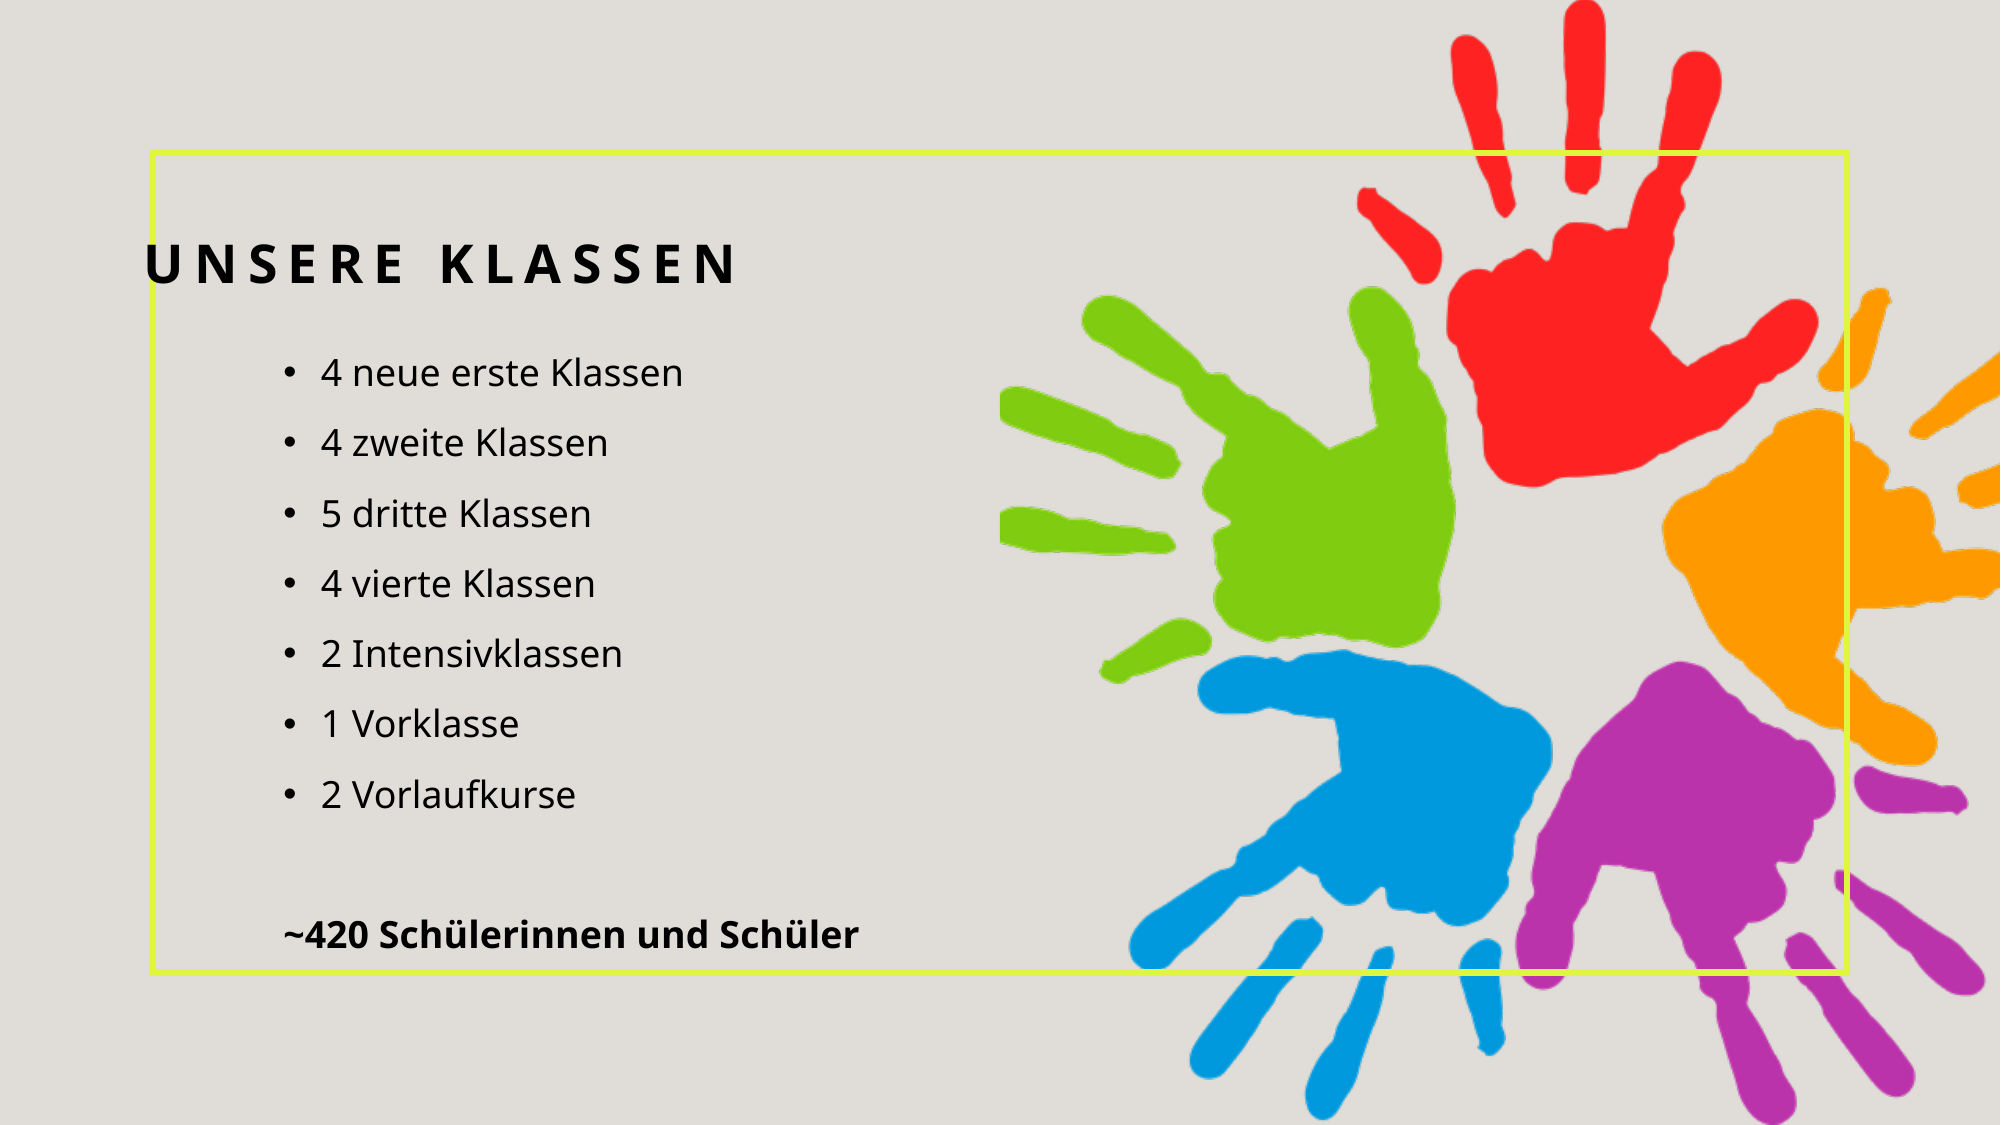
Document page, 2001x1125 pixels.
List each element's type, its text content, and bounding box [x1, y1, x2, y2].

text_box [152, 152, 999, 973]
list 4 neue erste Klassen 4 zweite Klassen 5 dritte Klassen 4 vierte Klassen 2 Intensivklassen 1 Vorklasse 2 Vorlaufkurse ~420 Schülerinnen und Schüler [268, 336, 885, 962]
picture [999, 0, 2000, 1125]
text_box [0, 0, 999, 1125]
title Unsere Klassen [128, 210, 883, 303]
